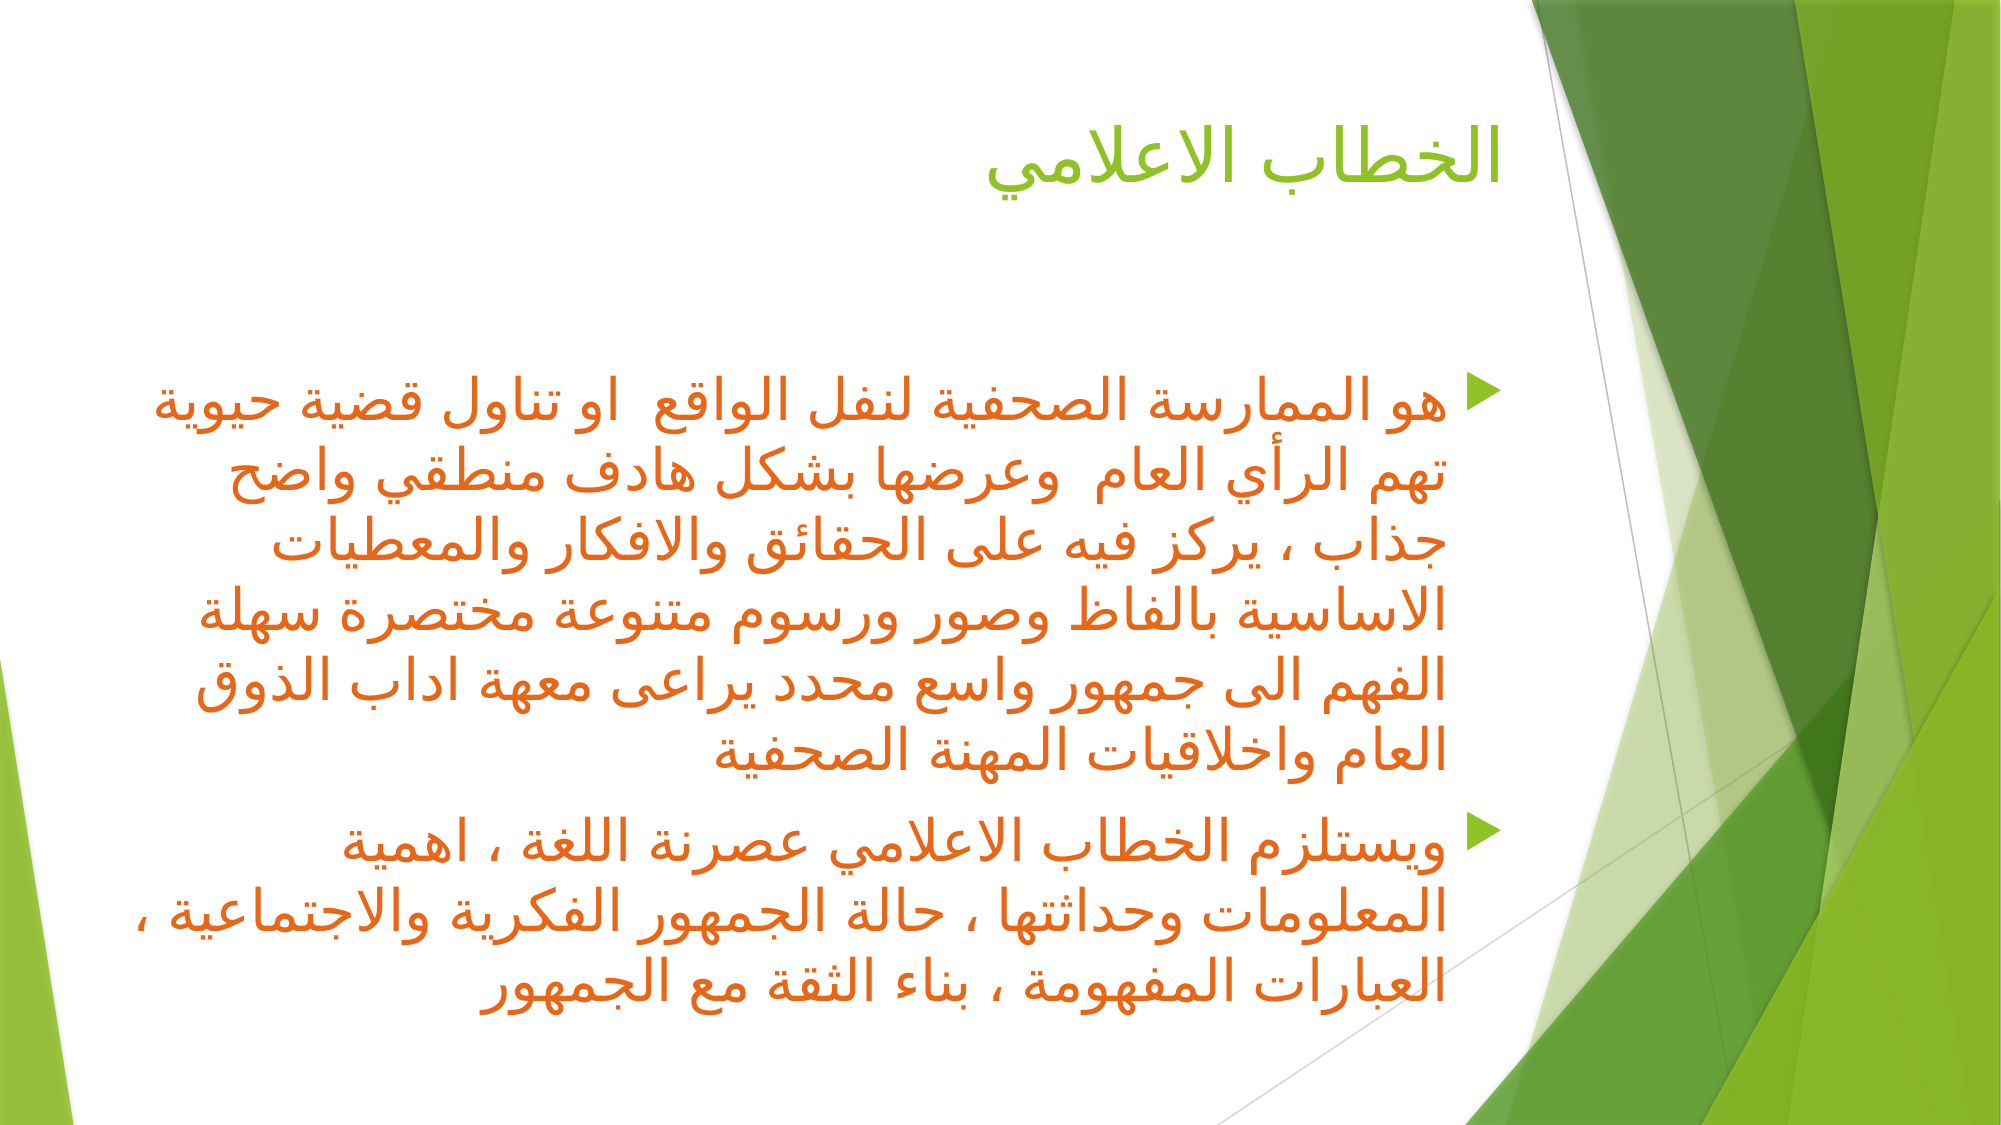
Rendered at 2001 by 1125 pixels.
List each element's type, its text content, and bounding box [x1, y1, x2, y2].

list هو الممارسة الصحفية لنفل الواقع او تناول قضية حيوية تهم الرأي العام وعرضها بشكل هادف منطقي واضح جذاب ، يركز فيه على الحقائق والافكار والمعطيات الاساسية بالفاظ وصور ورسوم متنوعة مختصرة سهلة الفهم الى جمهور واسع محدد يراعى معهة اداب الذوق العام واخلاقيات المهنة الصحفية ويستلزم الخطاب الاعلامي عصرنة اللغة ، اهمية المعلومات وحداثتها ، حالة الجمهور الفكرية والاجتماعية ، العبارات المفهومة ، بناء الثقة مع الجمهور [111, 354, 1522, 992]
title الخطاب الاعلامي [111, 99, 1522, 317]
